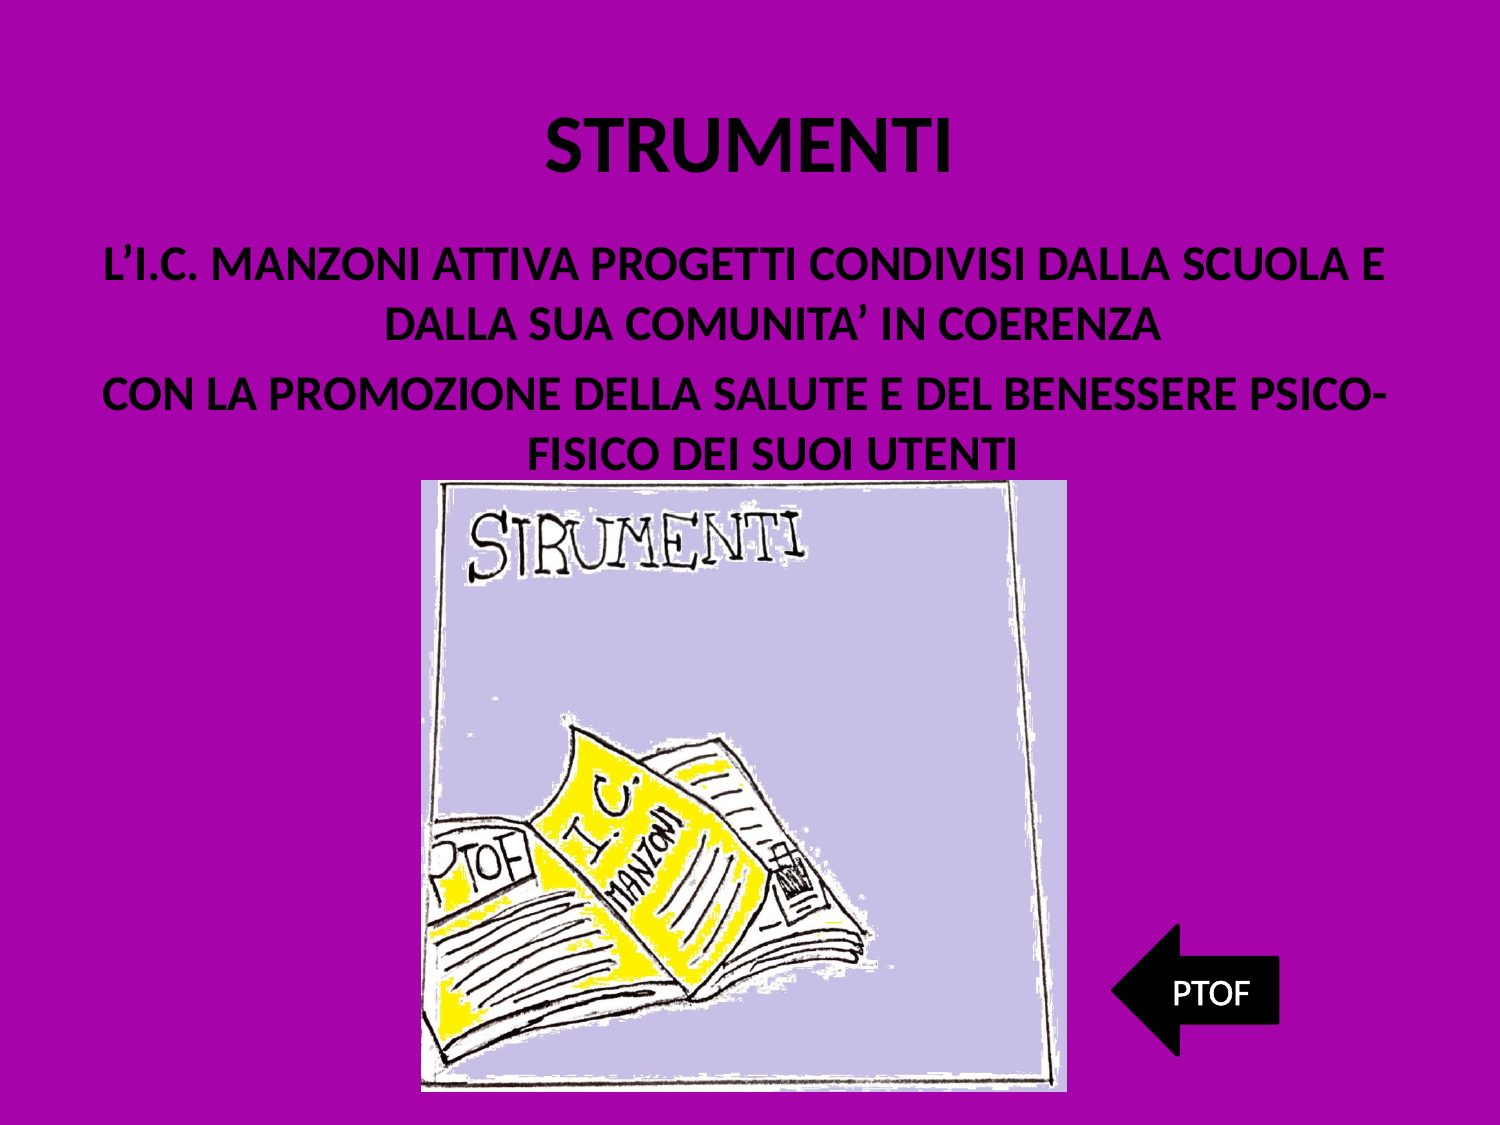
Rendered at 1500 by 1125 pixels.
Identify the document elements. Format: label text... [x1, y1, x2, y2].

text_box PTOF [1111, 923, 1280, 1057]
picture [421, 480, 1067, 1093]
title STRUMENTI [75, 45, 1425, 233]
list L’I.C. MANZONI ATTIVA PROGETTI CONDIVISI DALLA SCUOLA E DALLA SUA COMUNITA’ IN COERENZA CON LA PROMOZIONE DELLA SALUTE E DEL BENESSERE PSICO-FISICO DEI SUOI UTENTI [70, 222, 1421, 966]
